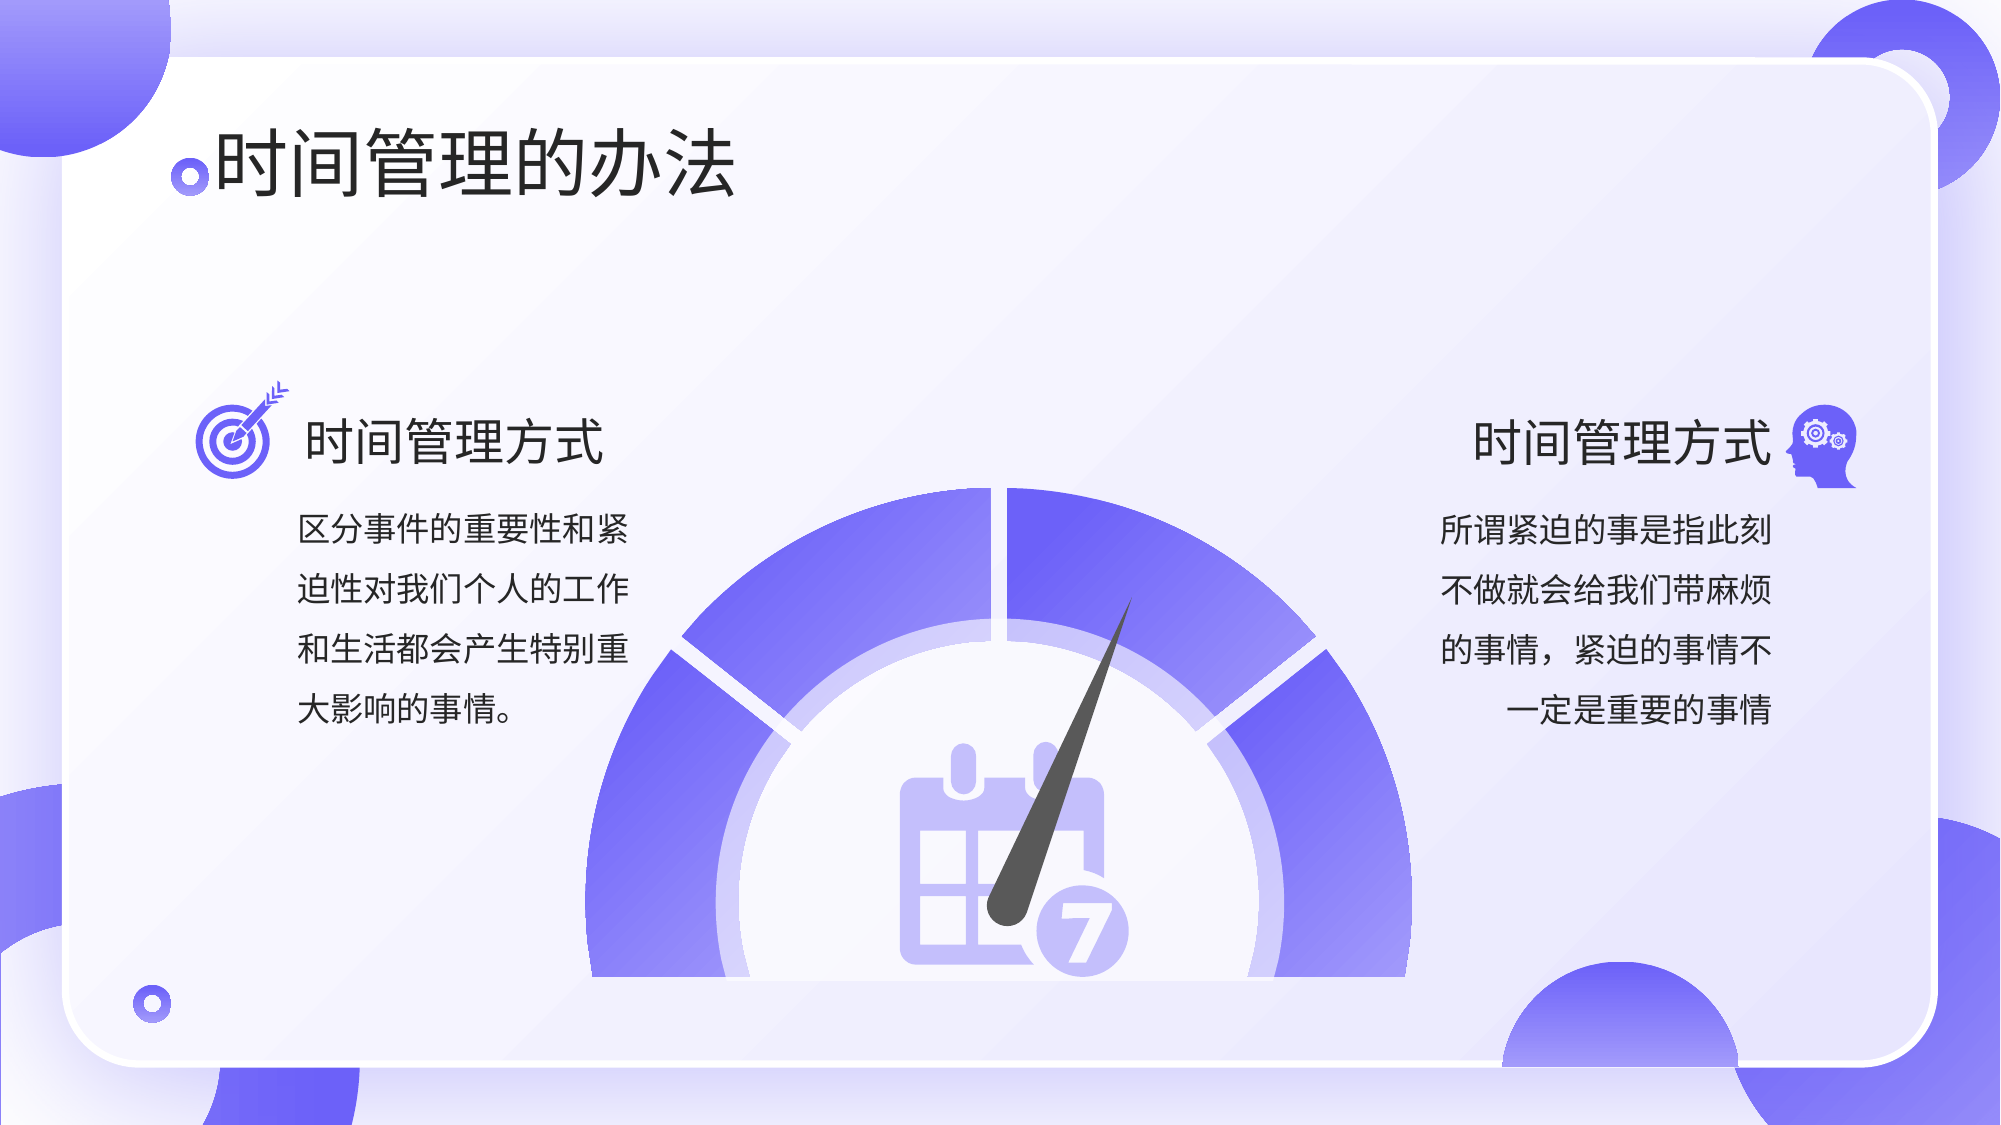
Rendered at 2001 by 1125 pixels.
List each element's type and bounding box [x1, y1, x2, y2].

text_box [195, 380, 1857, 981]
